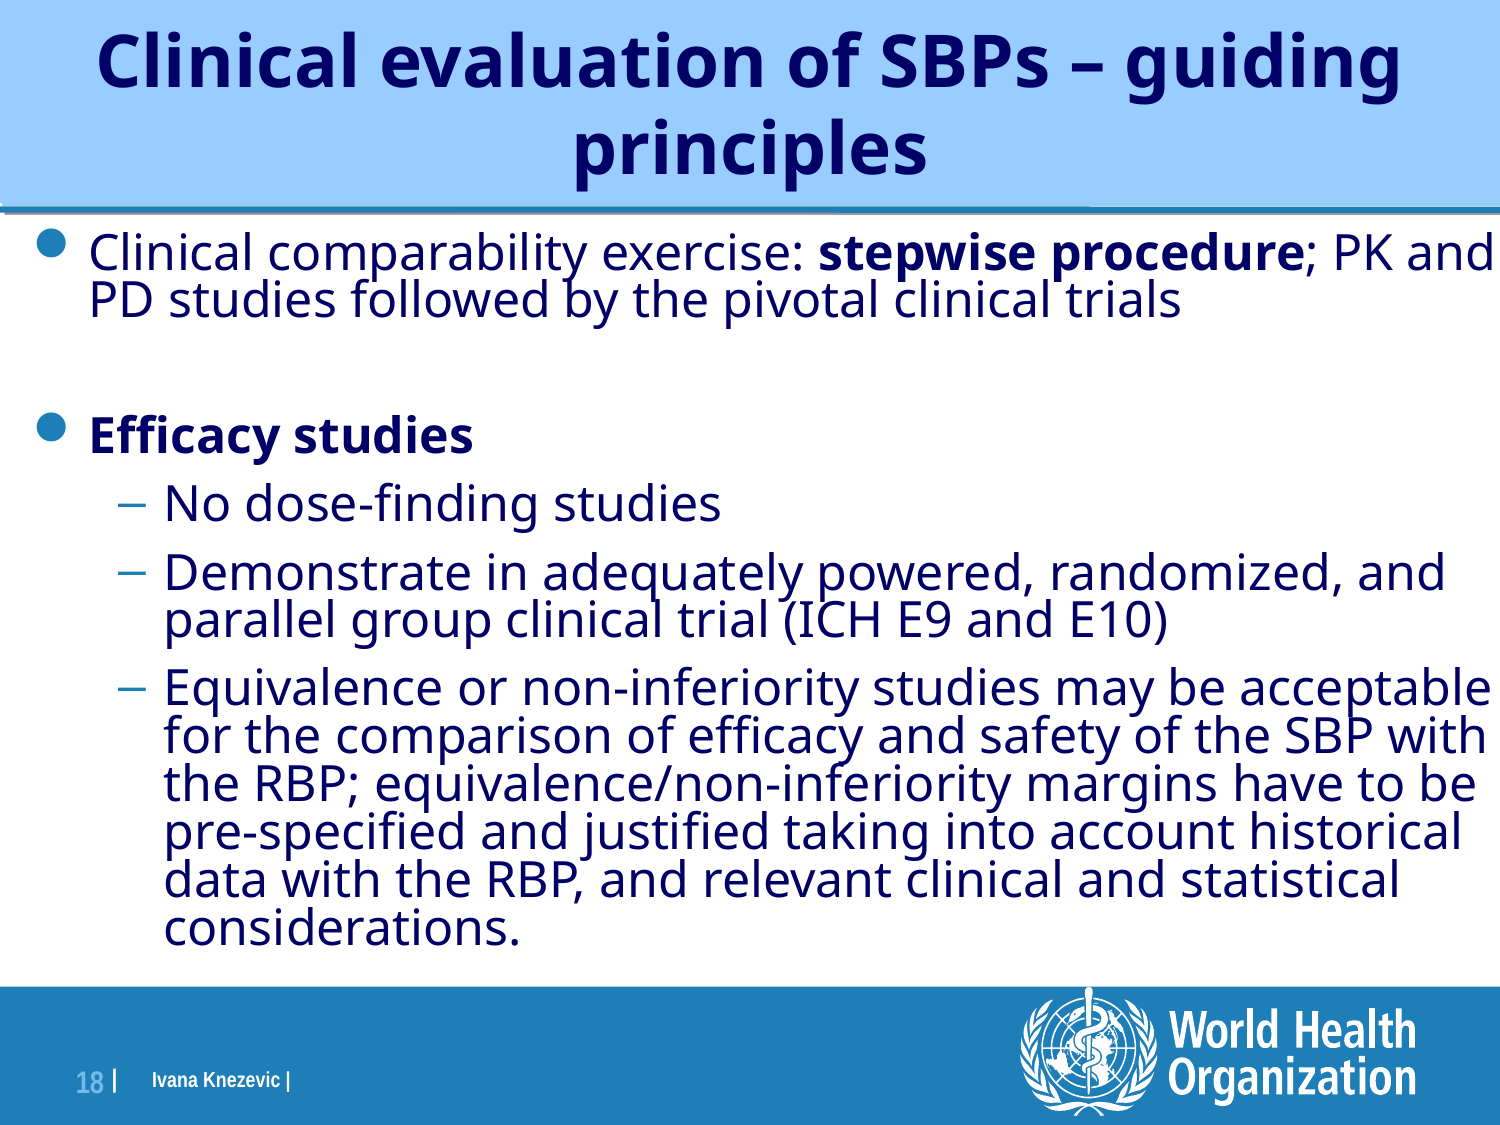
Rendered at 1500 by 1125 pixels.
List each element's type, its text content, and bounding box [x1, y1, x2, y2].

title Clinical evaluation of SBPs – guiding principles [0, 0, 1500, 204]
list Clinical comparability exercise: stepwise procedure; PK and PD studies followed by the pivotal clinical trials Efficacy studies No dose-finding studies Demonstrate in adequately powered, randomized, and parallel group clinical trial (ICH E9 and E10) Equivalence or non-inferiority studies may be acceptable for the comparison of efficacy and safety of the SBP with the RBP; equivalence/non-inferiority margins have to be pre-specified and justified taking into account historical data with the RBP, and relevant clinical and statistical considerations. [32, 231, 1500, 1000]
